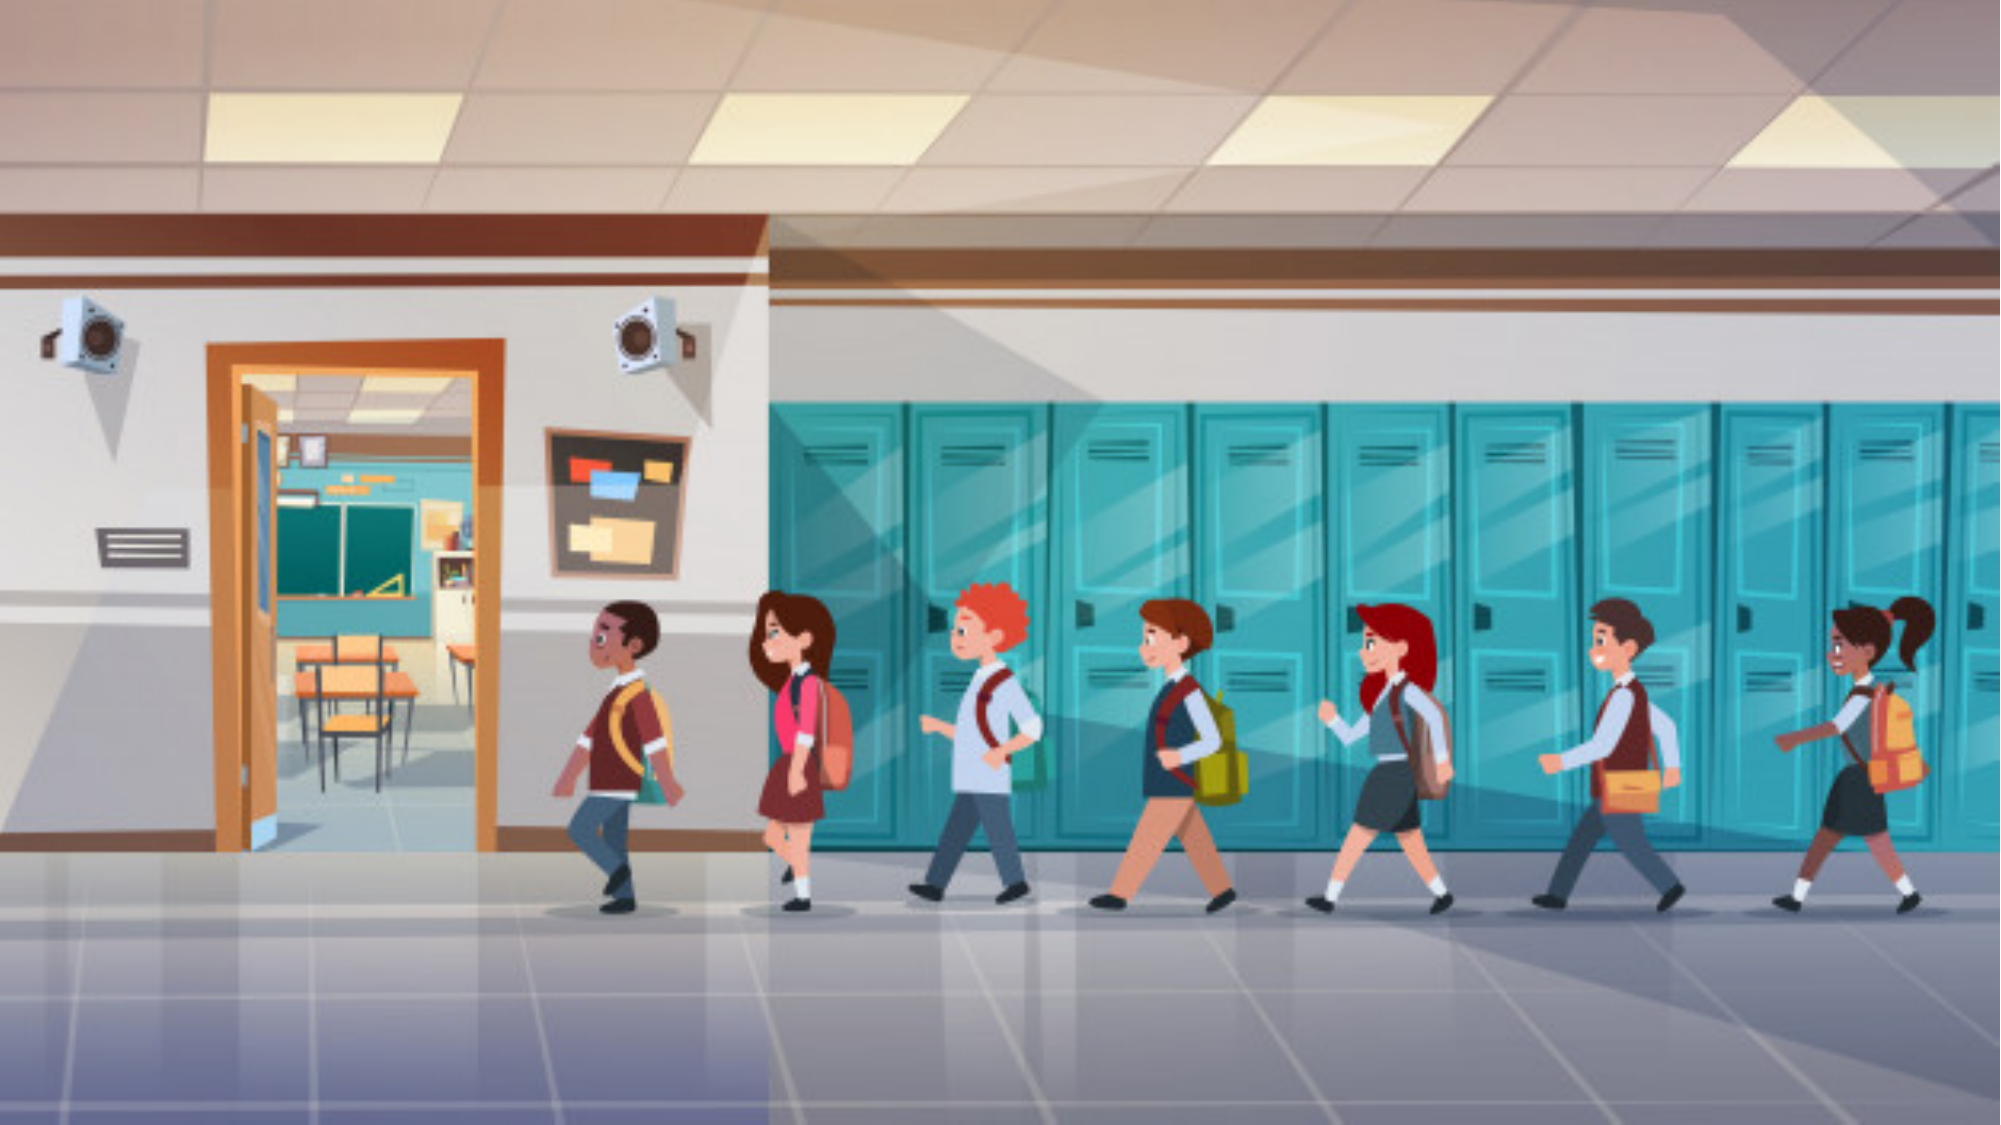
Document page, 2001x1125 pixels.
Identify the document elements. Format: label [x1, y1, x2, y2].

list [0, 0, 2000, 1125]
